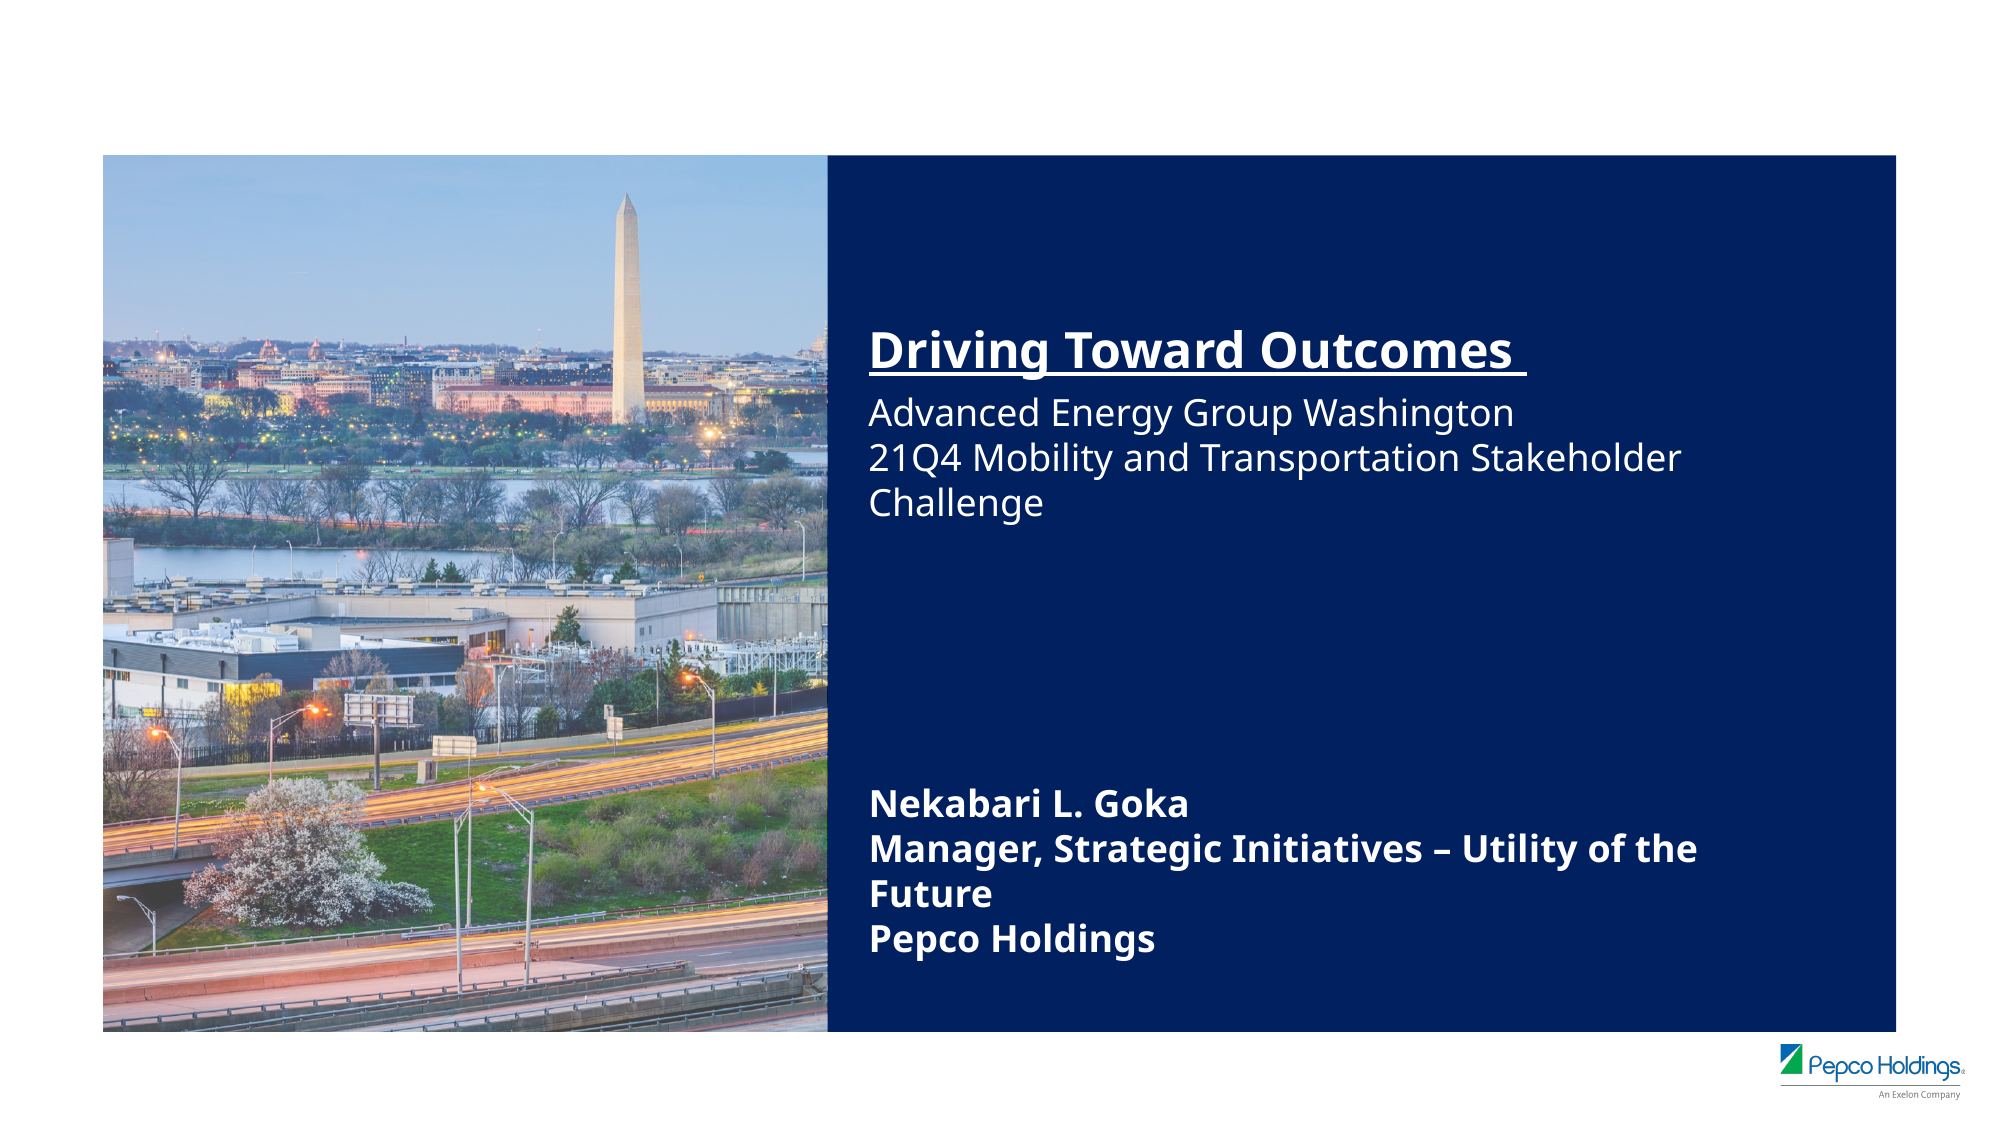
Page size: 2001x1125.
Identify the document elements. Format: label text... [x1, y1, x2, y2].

text_box Driving Toward Outcomes [853, 310, 1856, 381]
picture [103, 155, 828, 1032]
text_box [828, 155, 1897, 1032]
text_box Advanced Energy Group Washington 21Q4 Mobility and Transportation Stakeholder Challenge [853, 381, 1881, 577]
text_box Nekabari L. Goka Manager, Strategic Initiatives – Utility of the Future Pepco Holdings [853, 772, 1766, 1013]
